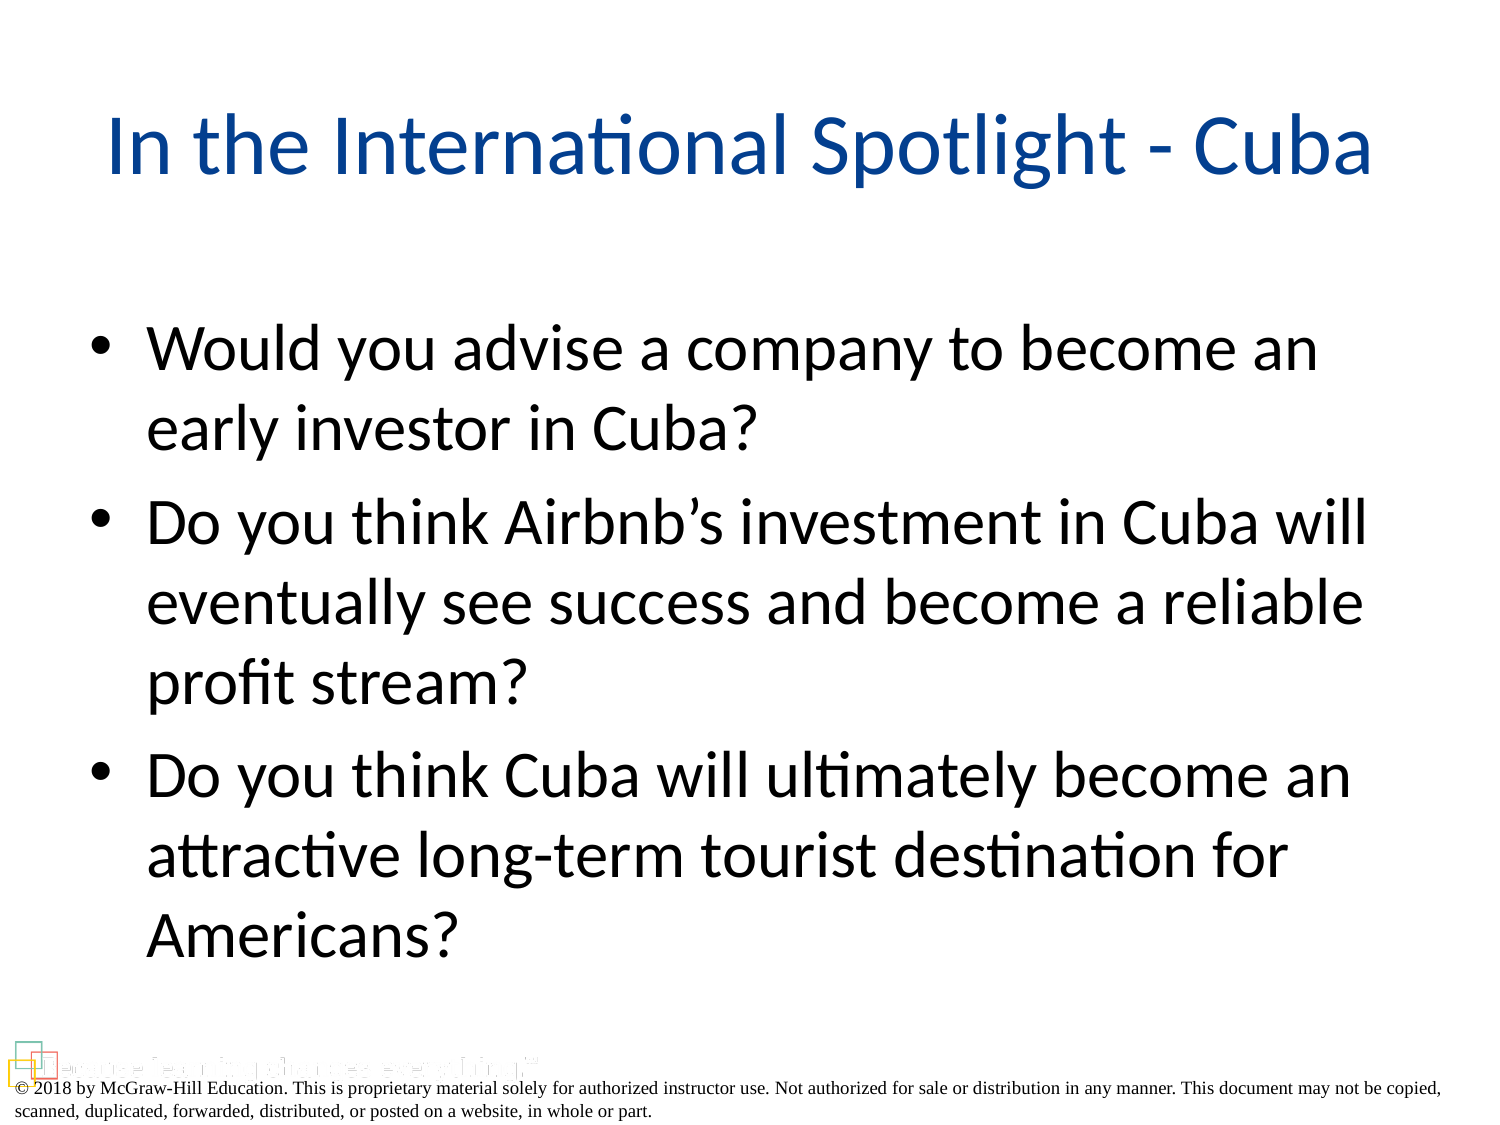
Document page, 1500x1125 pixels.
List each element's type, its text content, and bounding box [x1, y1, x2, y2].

title In the International Spotlight - Cuba [75, 79, 1425, 267]
picture [8, 1041, 538, 1087]
list Would you advise a company to become an early investor in Cuba? Do you think Airbnb’s investment in Cuba will eventually see success and become a reliable profit stream? Do you think Cuba will ultimately become an attractive long-term tourist destination for Americans? [75, 296, 1425, 1040]
